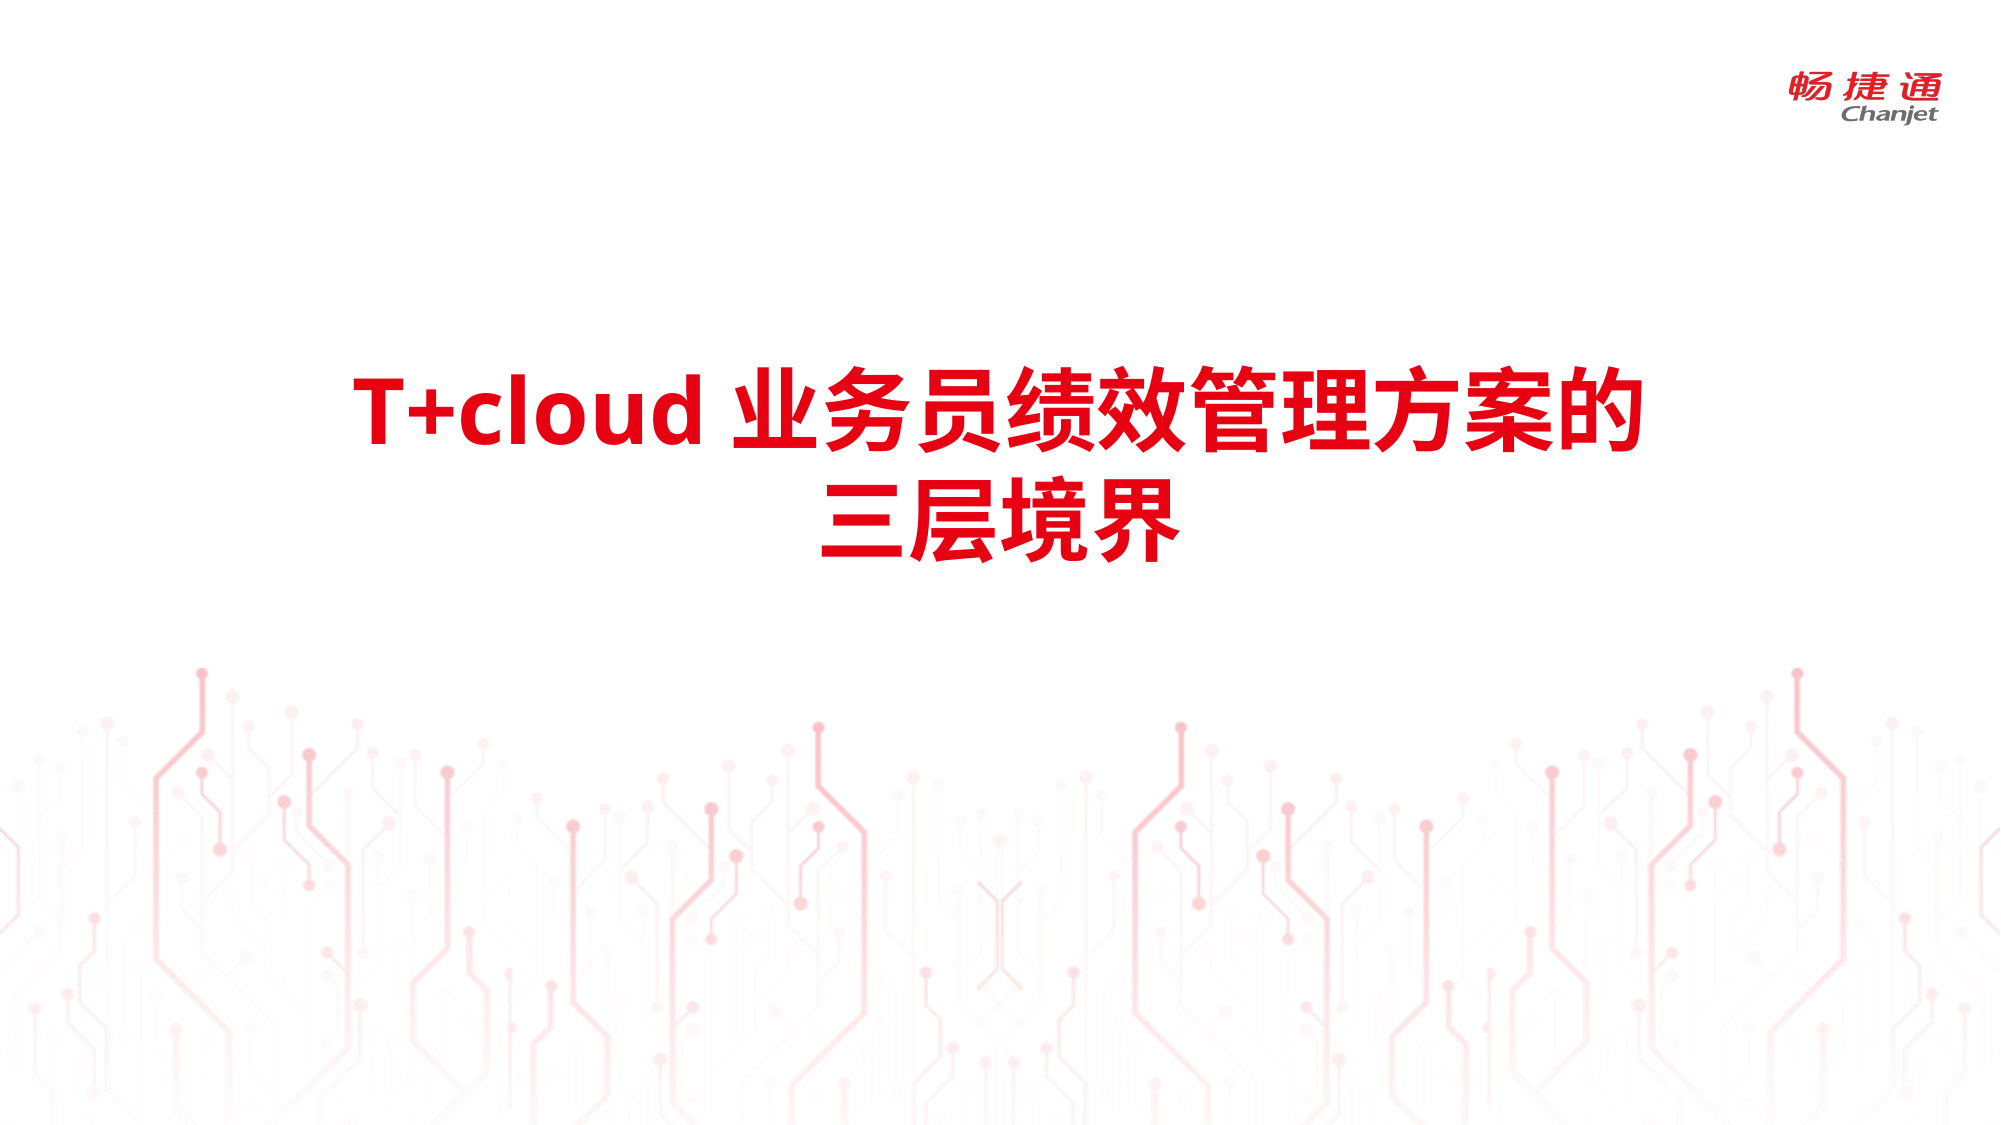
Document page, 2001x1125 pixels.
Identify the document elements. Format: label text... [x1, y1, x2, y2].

picture [1768, 26, 1969, 177]
text_box T+cloud业务员绩效管理方案的 三层境界 [337, 345, 1663, 580]
text_box [0, 668, 2000, 1125]
